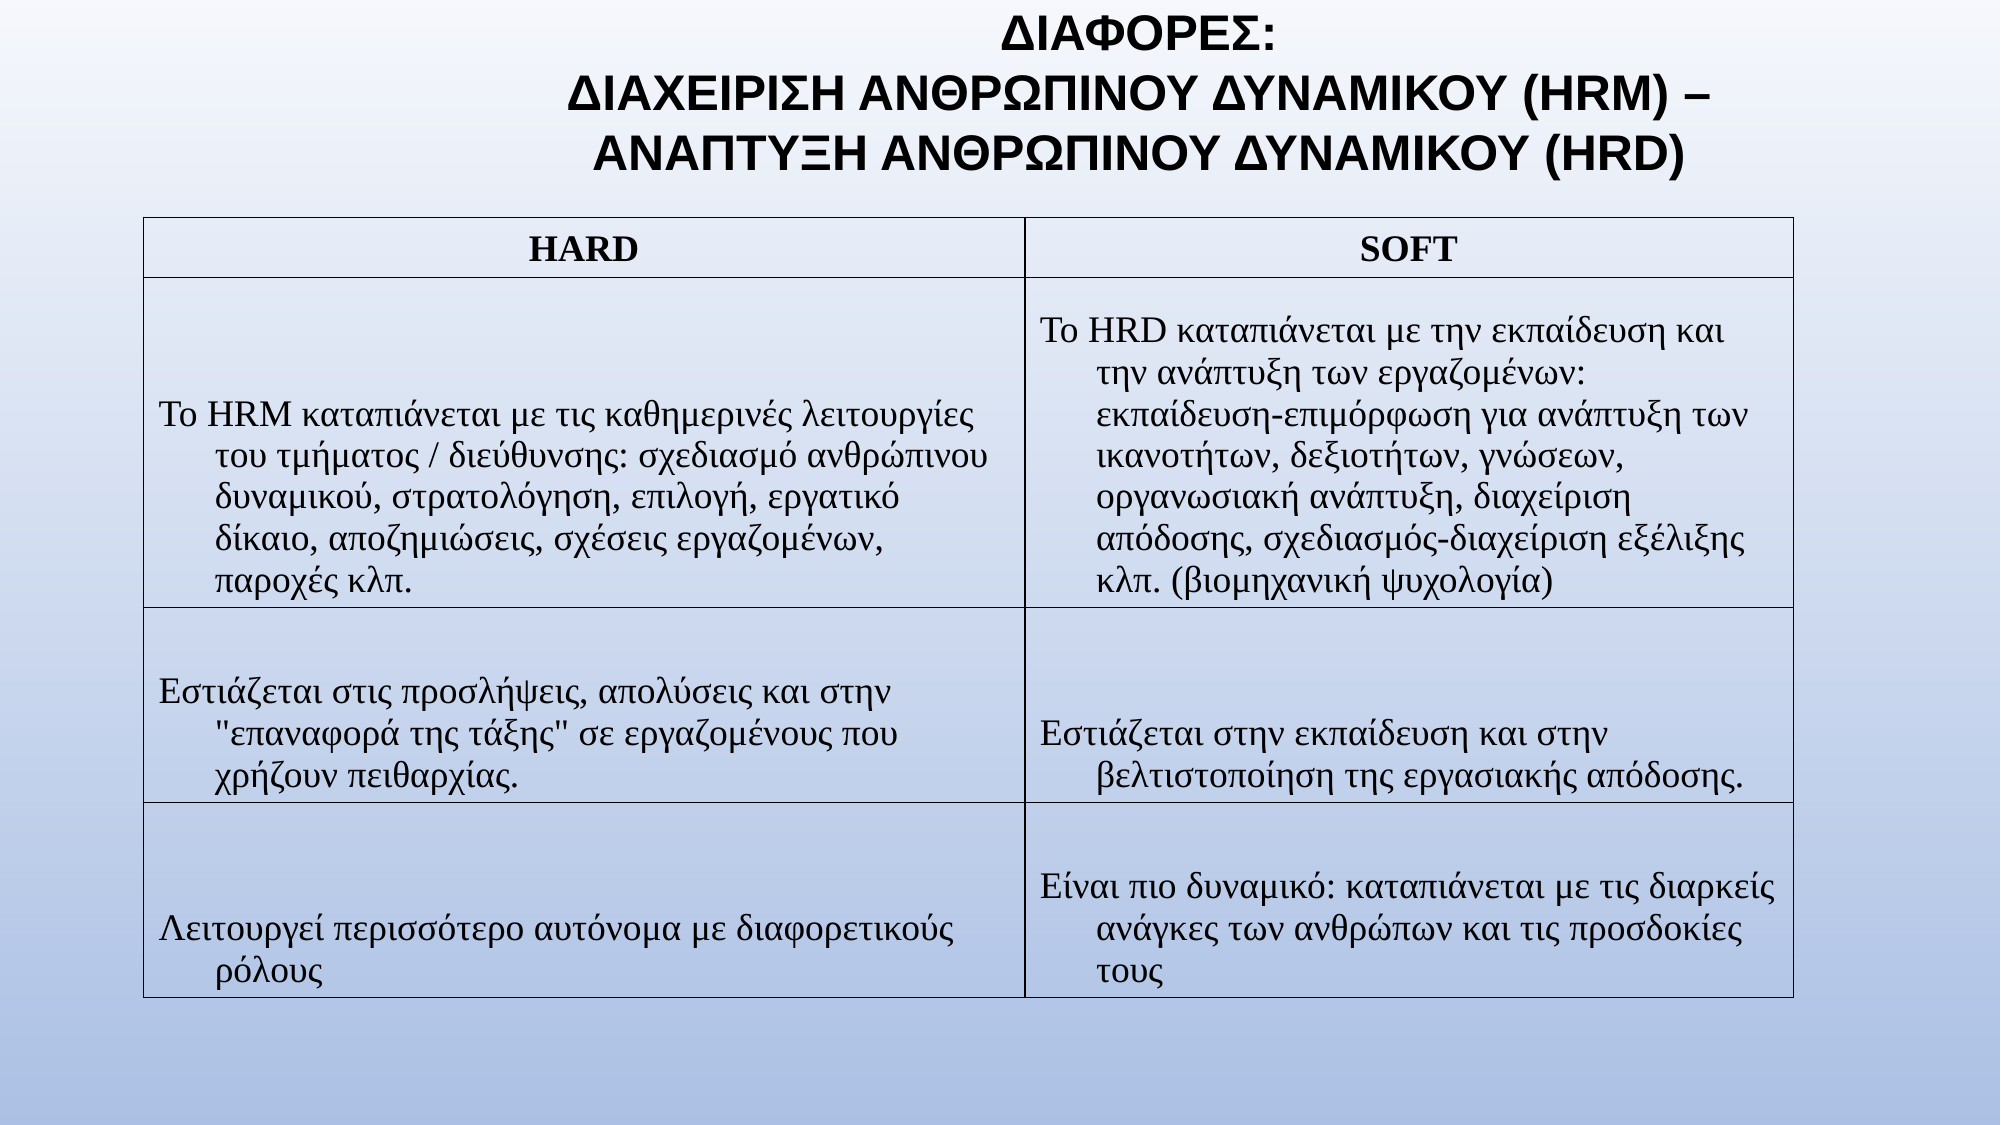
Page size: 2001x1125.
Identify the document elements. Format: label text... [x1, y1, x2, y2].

table_cell Εστιάζεται στην εκπαίδευση και στην βελτιστοποίηση της εργασιακής απόδοσης. [1026, 608, 1793, 802]
table_cell Λειτουργεί περισσότερο αυτόνομα με διαφορετικούς ρόλους [144, 803, 1024, 997]
text_box ΔΙΑΦΟΡΕΣ: ΔΙΑΧΕΙΡΙΣΗ ΑΝΘΡΩΠΙΝΟΥ ΔΥΝΑΜΙΚΟΥ (HRM) – ΑΝΑΠΤΥΞΗ ΑΝΘΡΩΠΙΝΟΥ ΔΥΝΑΜΙΚΟΥ (HRD) [527, 0, 1750, 189]
table_cell Είναι πιο δυναμικό: καταπιάνεται με τις διαρκείς ανάγκες των ανθρώπων και τις προσδοκίες τους [1026, 803, 1793, 997]
table_header HARD [144, 218, 1024, 277]
table_header SOFT [1026, 218, 1793, 277]
table_cell Το HRD καταπιάνεται με την εκπαίδευση και την ανάπτυξη των εργαζομένων: εκπαίδευση-επιμόρφωση για ανάπτυξη των ικανοτήτων, δεξιοτήτων, γνώσεων, οργανωσιακή ανάπτυξη, διαχείριση απόδοσης, σχεδιασμός-διαχείριση εξέλιξης κλπ. (βιομηχανική ψυχολογία) [1026, 278, 1793, 607]
table_cell Το HRM καταπιάνεται με τις καθημερινές λειτουργίες του τμήματος / διεύθυνσης: σχεδιασμό ανθρώπινου δυναμικού, στρατολόγηση, επιλογή, εργατικό δίκαιο, αποζημιώσεις, σχέσεις εργαζομένων, παροχές κλπ. [144, 278, 1024, 607]
table_cell Εστιάζεται στις προσλήψεις, απολύσεις και στην "επαναφορά της τάξης" σε εργαζομένους που χρήζουν πειθαρχίας. [144, 608, 1024, 802]
